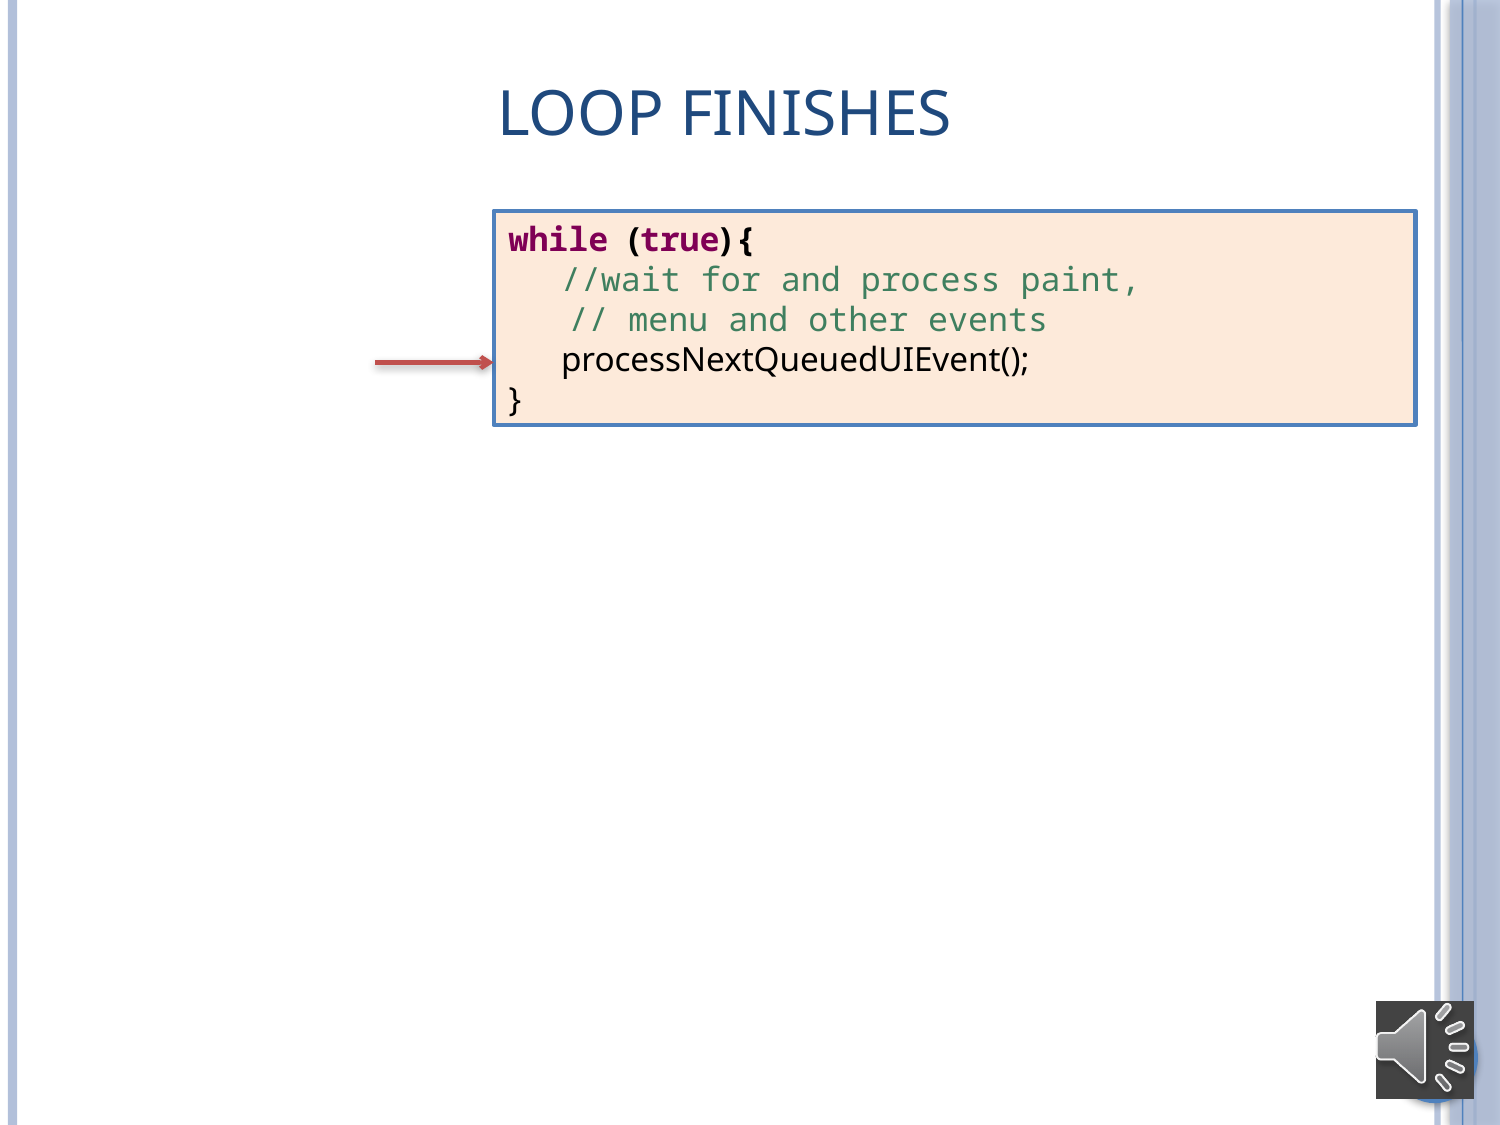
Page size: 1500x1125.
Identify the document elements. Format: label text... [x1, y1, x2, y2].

text_box while (true) { //wait for and process paint, // menu and other events processNextQueuedUIEvent(); } [492, 209, 1418, 427]
title Loop Finishes [75, 45, 1375, 175]
picture [1374, 999, 1476, 1101]
